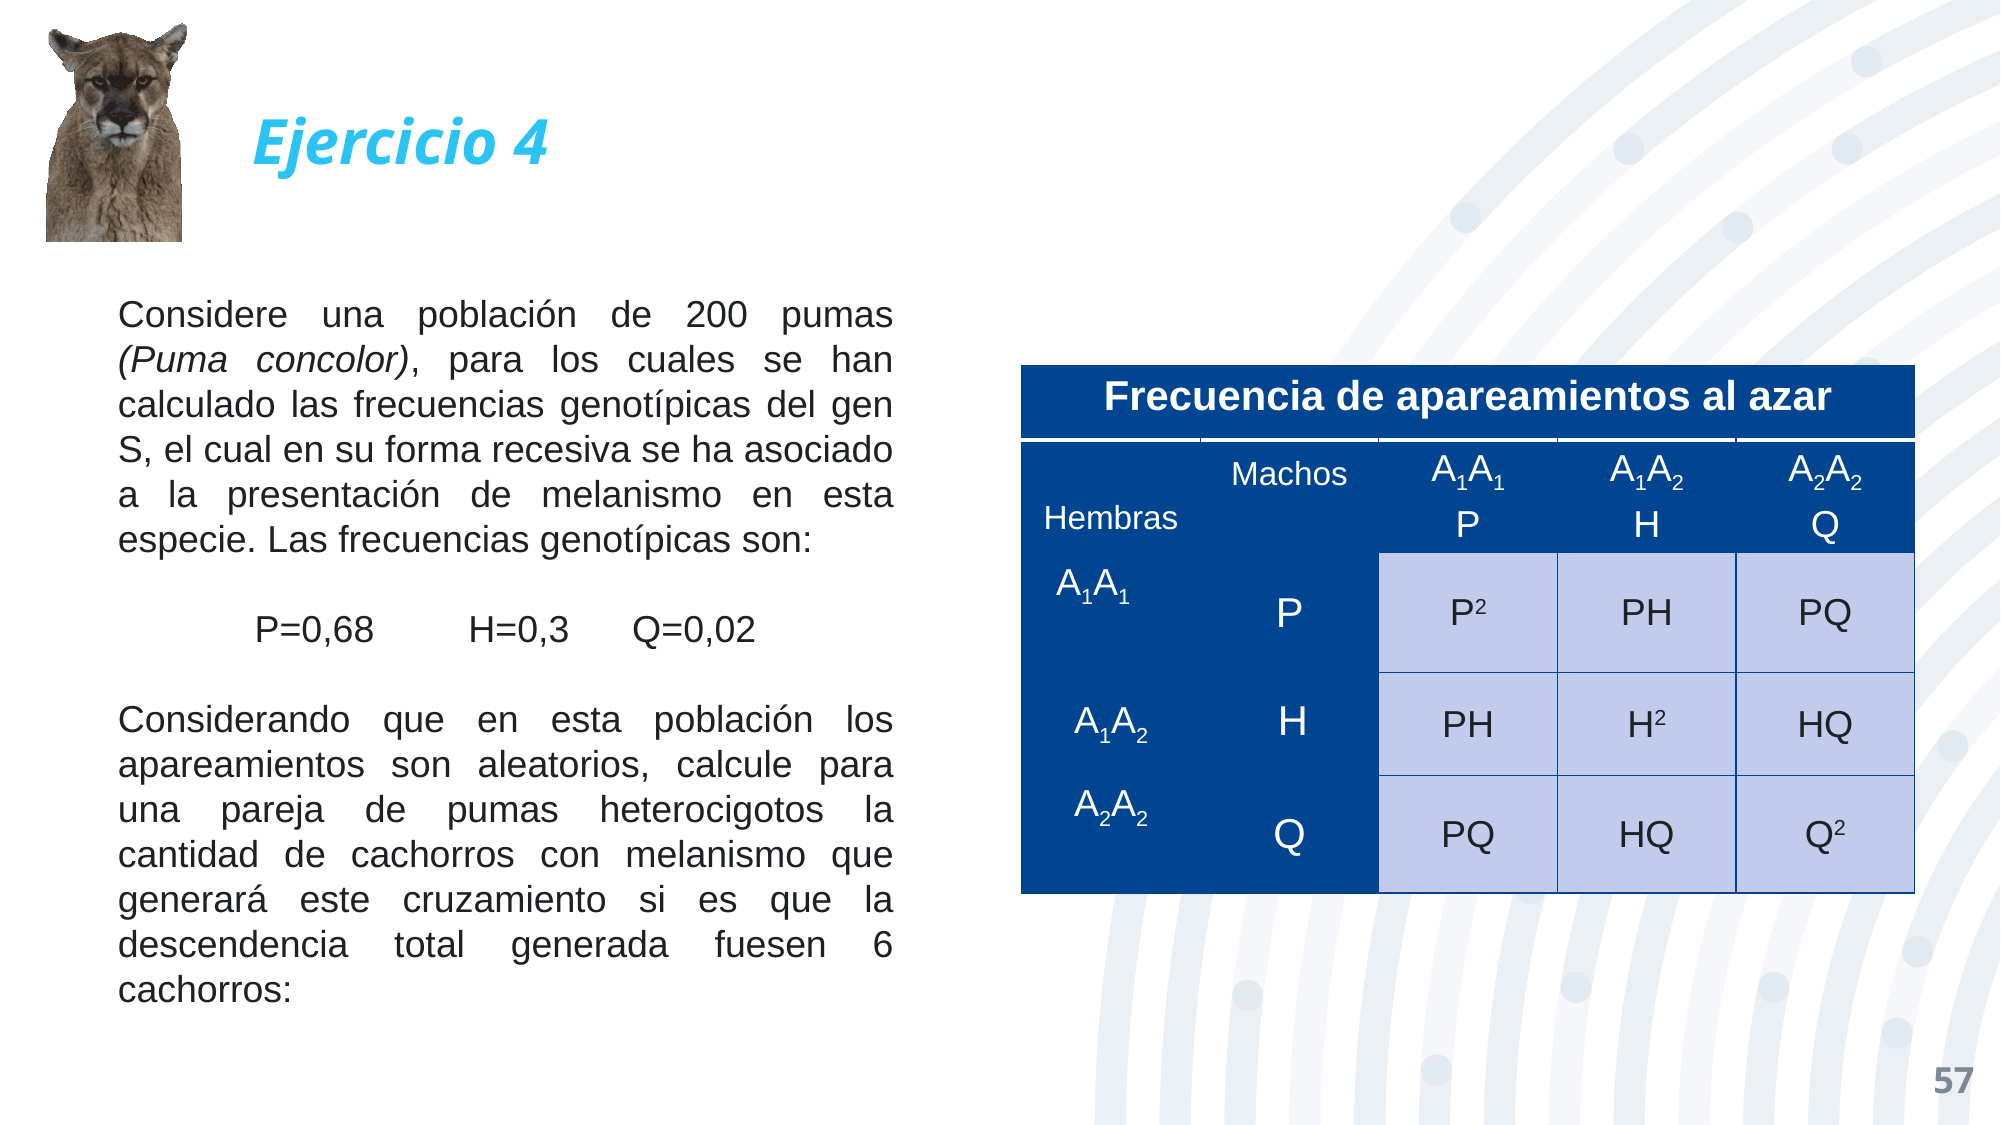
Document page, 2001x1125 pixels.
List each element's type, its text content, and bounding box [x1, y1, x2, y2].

table_cell Q [1201, 776, 1378, 892]
table_cell A2A2 [1022, 776, 1200, 892]
table_header Frecuencia de apareamientos al azar [1022, 366, 1914, 438]
table_cell Machos [1201, 442, 1378, 552]
table_cell Hembras [1022, 442, 1200, 552]
table_cell HQ [1558, 776, 1735, 892]
table_cell PH [1558, 553, 1735, 672]
table_cell PQ [1379, 776, 1557, 892]
table_cell H [1201, 673, 1378, 775]
table_cell H2 [1558, 673, 1735, 775]
table_cell A1A2 H [1558, 442, 1735, 552]
table_cell PQ [1737, 553, 1914, 672]
table_cell P2 [1379, 553, 1557, 672]
slide_number 57 [1854, 1038, 1975, 1125]
table_cell A1A2 [1022, 673, 1200, 775]
table_cell A1A1 [1022, 553, 1200, 672]
table_cell P [1201, 553, 1378, 672]
table_cell A1A1 P [1379, 442, 1557, 552]
picture [0, 0, 339, 242]
text_box Considere una población de 200 pumas (Puma concolor), para los cuales se han calculado las frecuencias genotípicas del gen S, el cual en su forma recesiva se ha asociado a la presentación de melanismo en esta especie. Las frecuencias genotípicas son: P=0,68 H=0,3 Q=0,02 Considerando que en esta población los apareamientos son aleatorios, calcule para una pareja de pumas heterocigotos la cantidad de cachorros con melanismo que generará este cruzamiento si es que la descendencia total generada fuesen 6 cachorros: [103, 282, 909, 1018]
table_cell PH [1379, 673, 1557, 775]
title Ejercicio 4 [340, 0, 1790, 179]
table_cell HQ [1737, 673, 1914, 775]
table_cell A2A2 Q [1737, 442, 1914, 552]
table_cell Q2 [1737, 776, 1914, 892]
